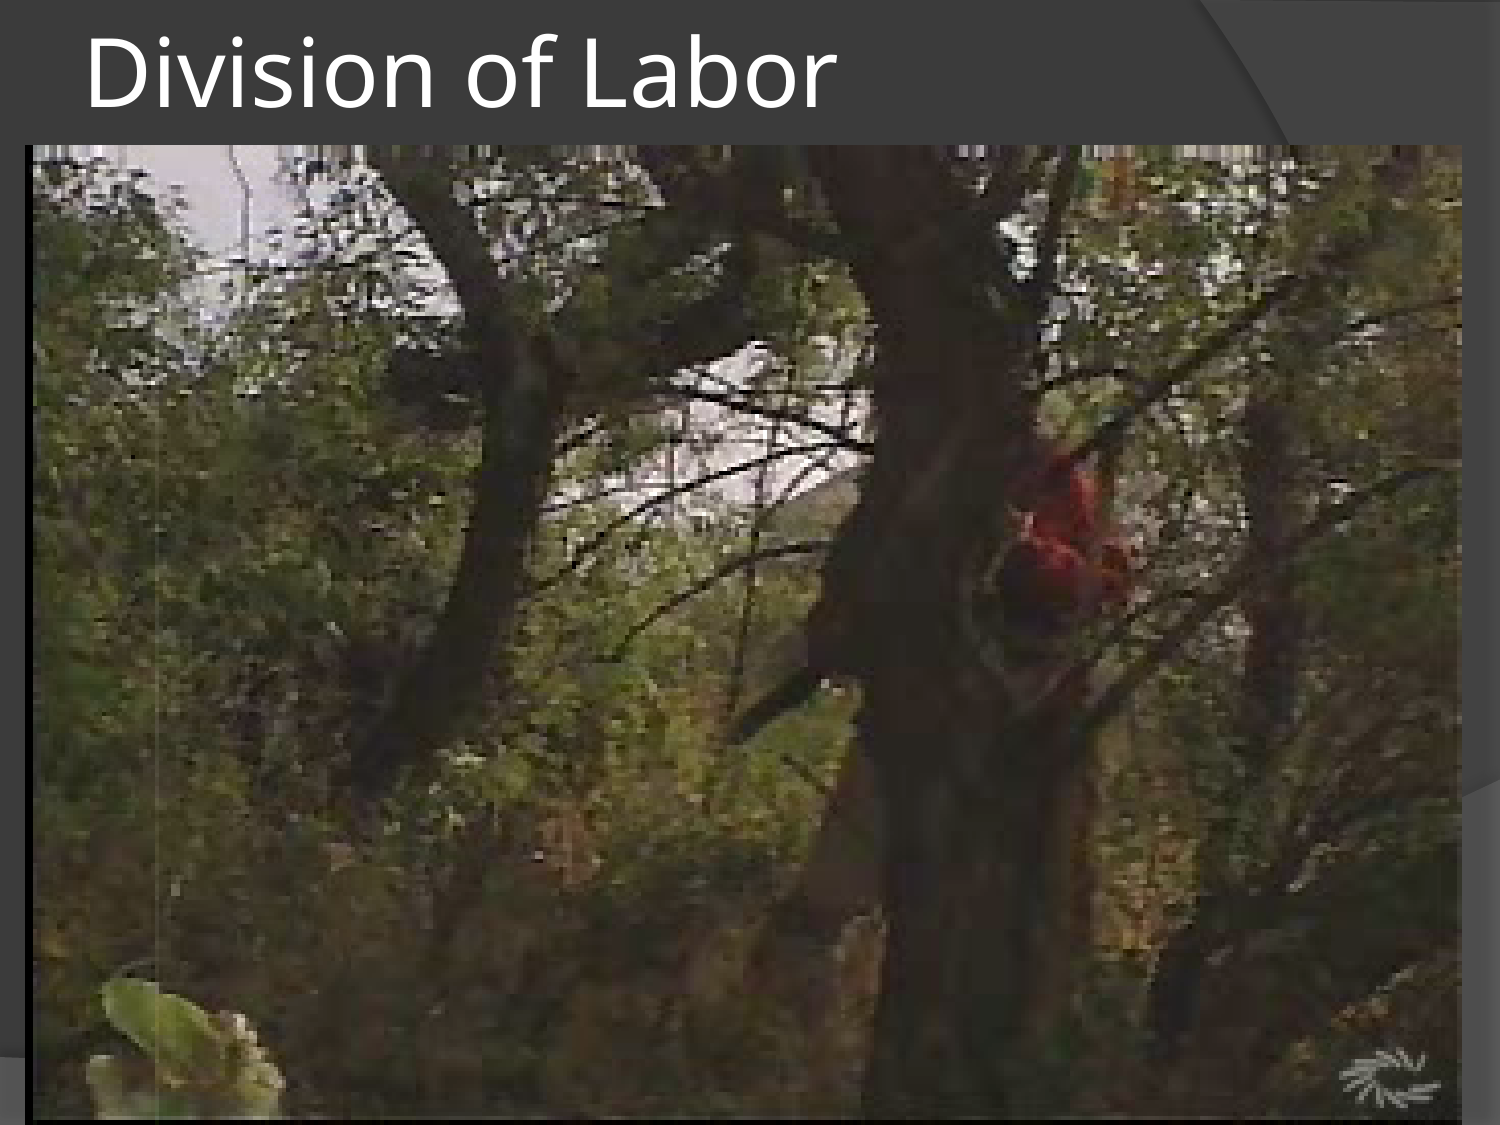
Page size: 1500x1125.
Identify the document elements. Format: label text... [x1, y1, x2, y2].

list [24, 144, 1463, 1125]
title Division of Labor [75, 0, 1300, 134]
